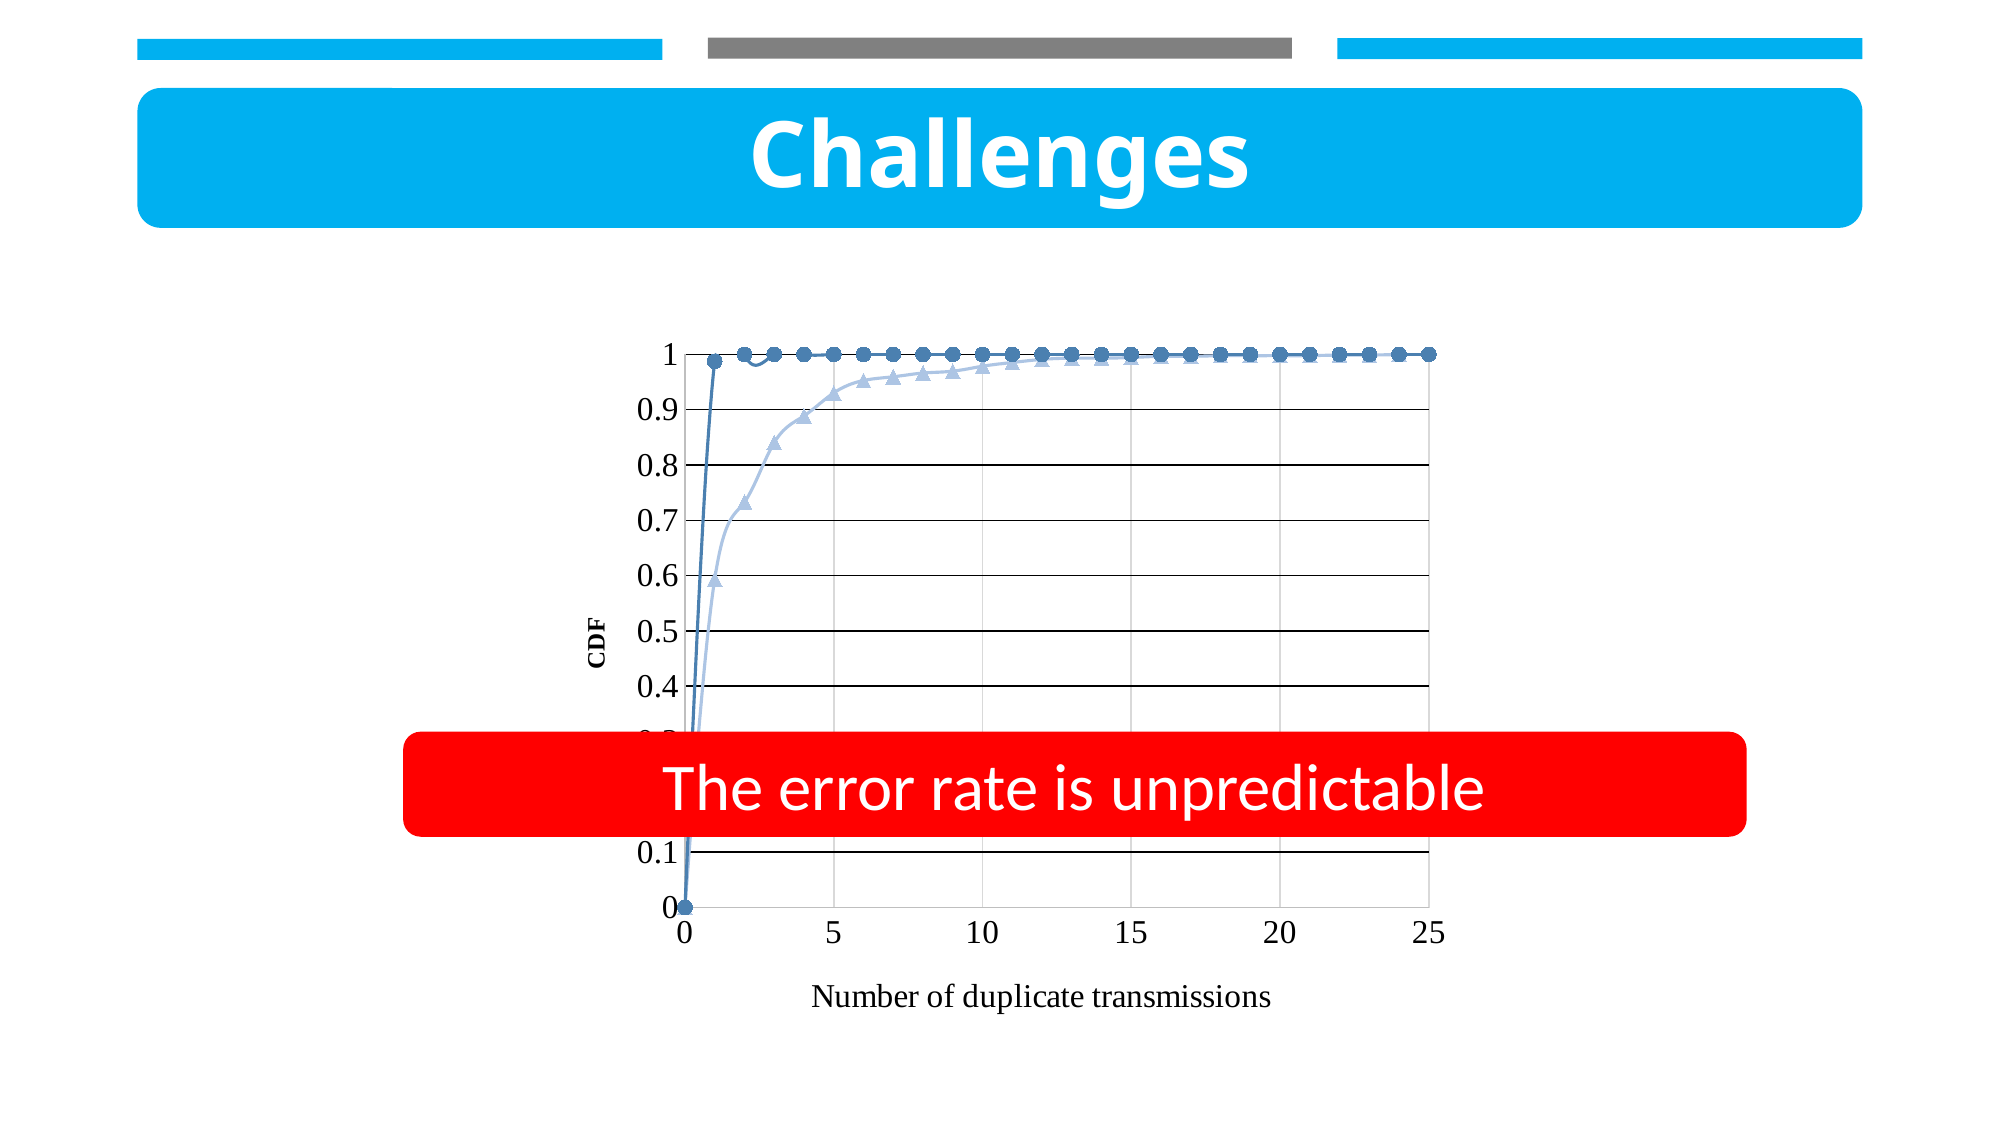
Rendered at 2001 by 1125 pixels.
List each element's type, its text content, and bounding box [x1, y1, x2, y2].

chart [542, 241, 1550, 1057]
text_box The error rate is unpredictable [1550, 731, 1747, 837]
title Challenges [137, 88, 1863, 228]
text_box The error rate is unpredictable [403, 731, 542, 837]
